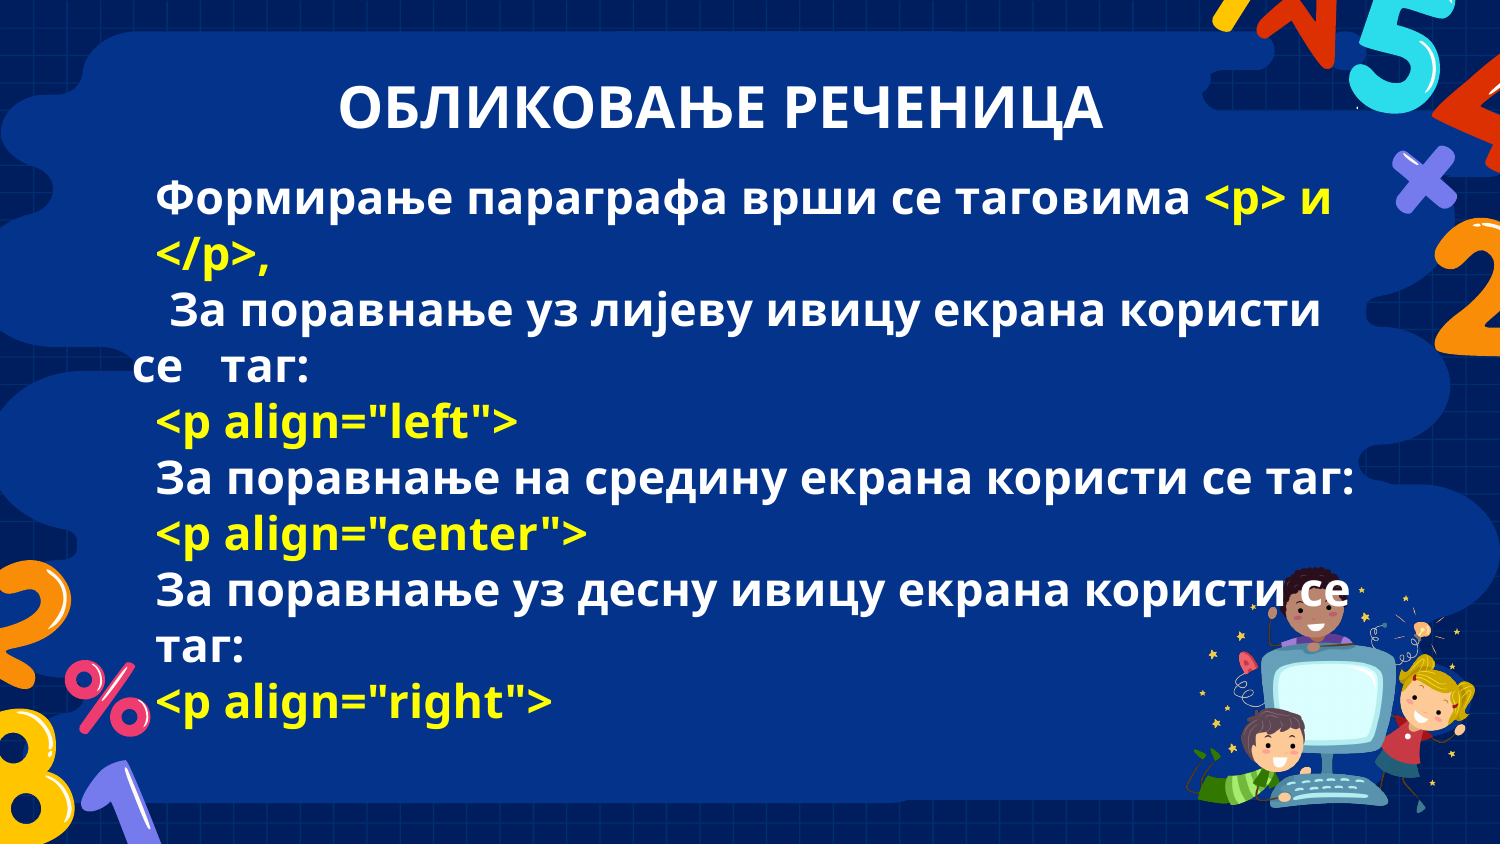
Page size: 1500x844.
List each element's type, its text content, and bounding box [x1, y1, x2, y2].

picture [1186, 567, 1476, 813]
text_box Формирање параграфа врши се таговима <p> и </p>, За поравнање уз лијеву ивицу екрана користи се таг: <p align="left"> За поравнање на средину екрана користи се таг: <p align="center"> За поравнање уз десну ивицу екрана користи се таг: <p align="right"> [116, 152, 1383, 765]
title ОБЛИКОВАЊЕ РЕЧЕНИЦА [87, 78, 1354, 132]
